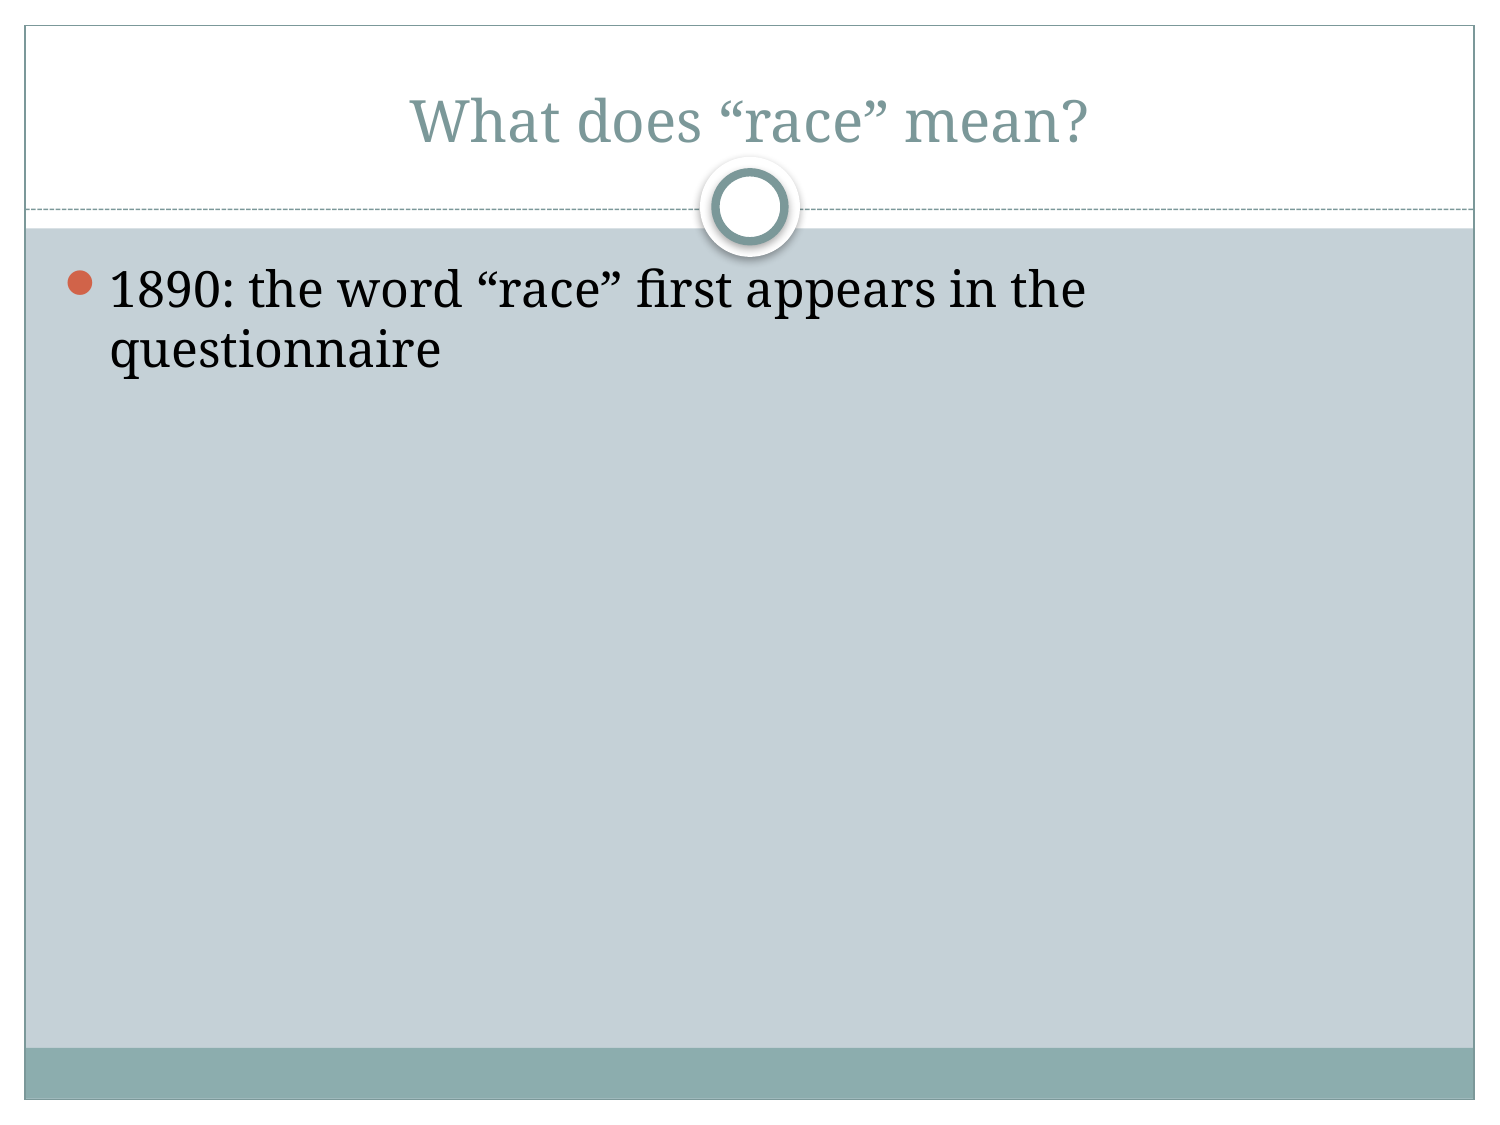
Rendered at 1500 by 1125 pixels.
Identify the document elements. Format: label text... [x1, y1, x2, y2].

list 1890: the word “race” first appears in the questionnaire [49, 250, 1445, 1001]
title What does “race” mean? [49, 37, 1450, 162]
